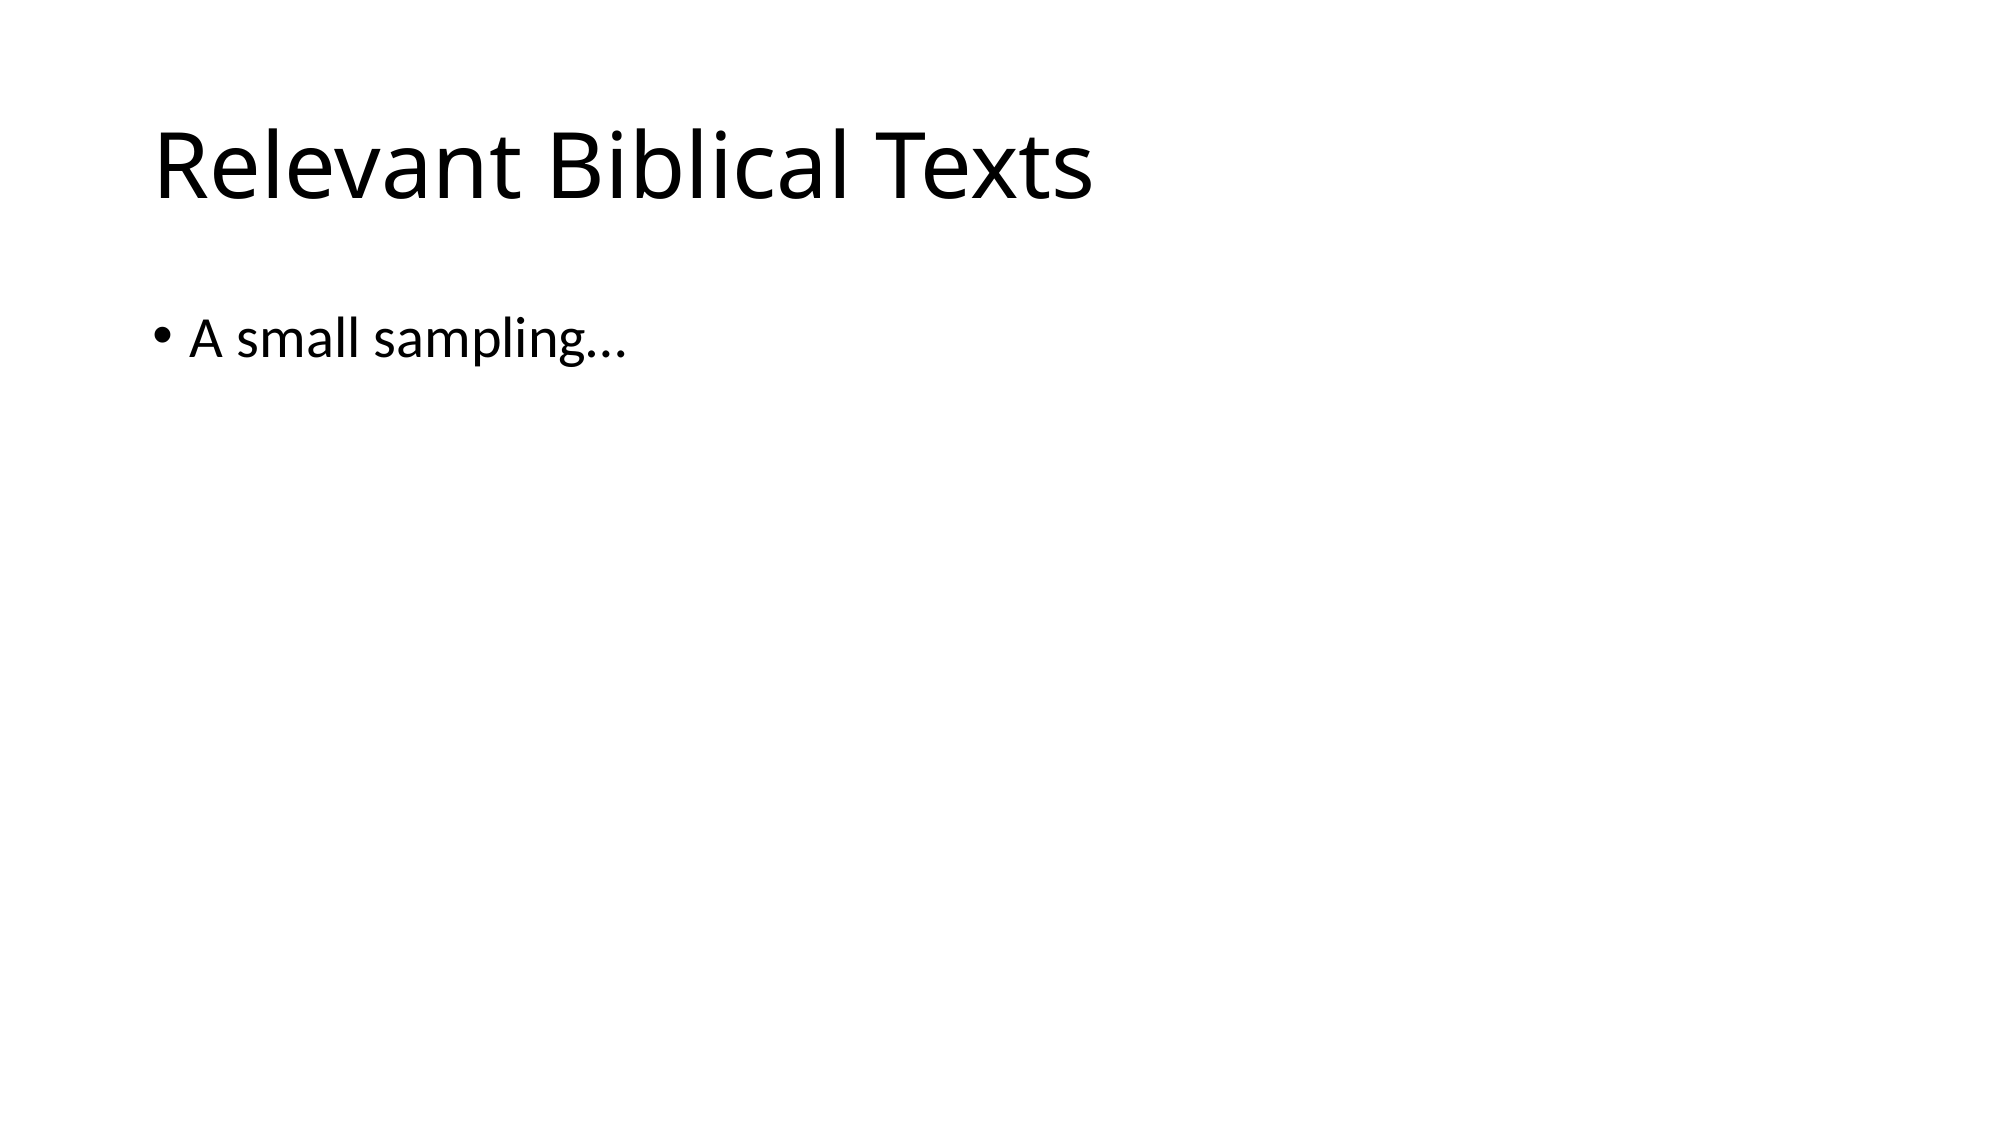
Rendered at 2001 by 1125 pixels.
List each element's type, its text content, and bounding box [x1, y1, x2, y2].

title Relevant Biblical Texts [137, 59, 1863, 278]
list A small sampling… [137, 299, 1863, 1014]
